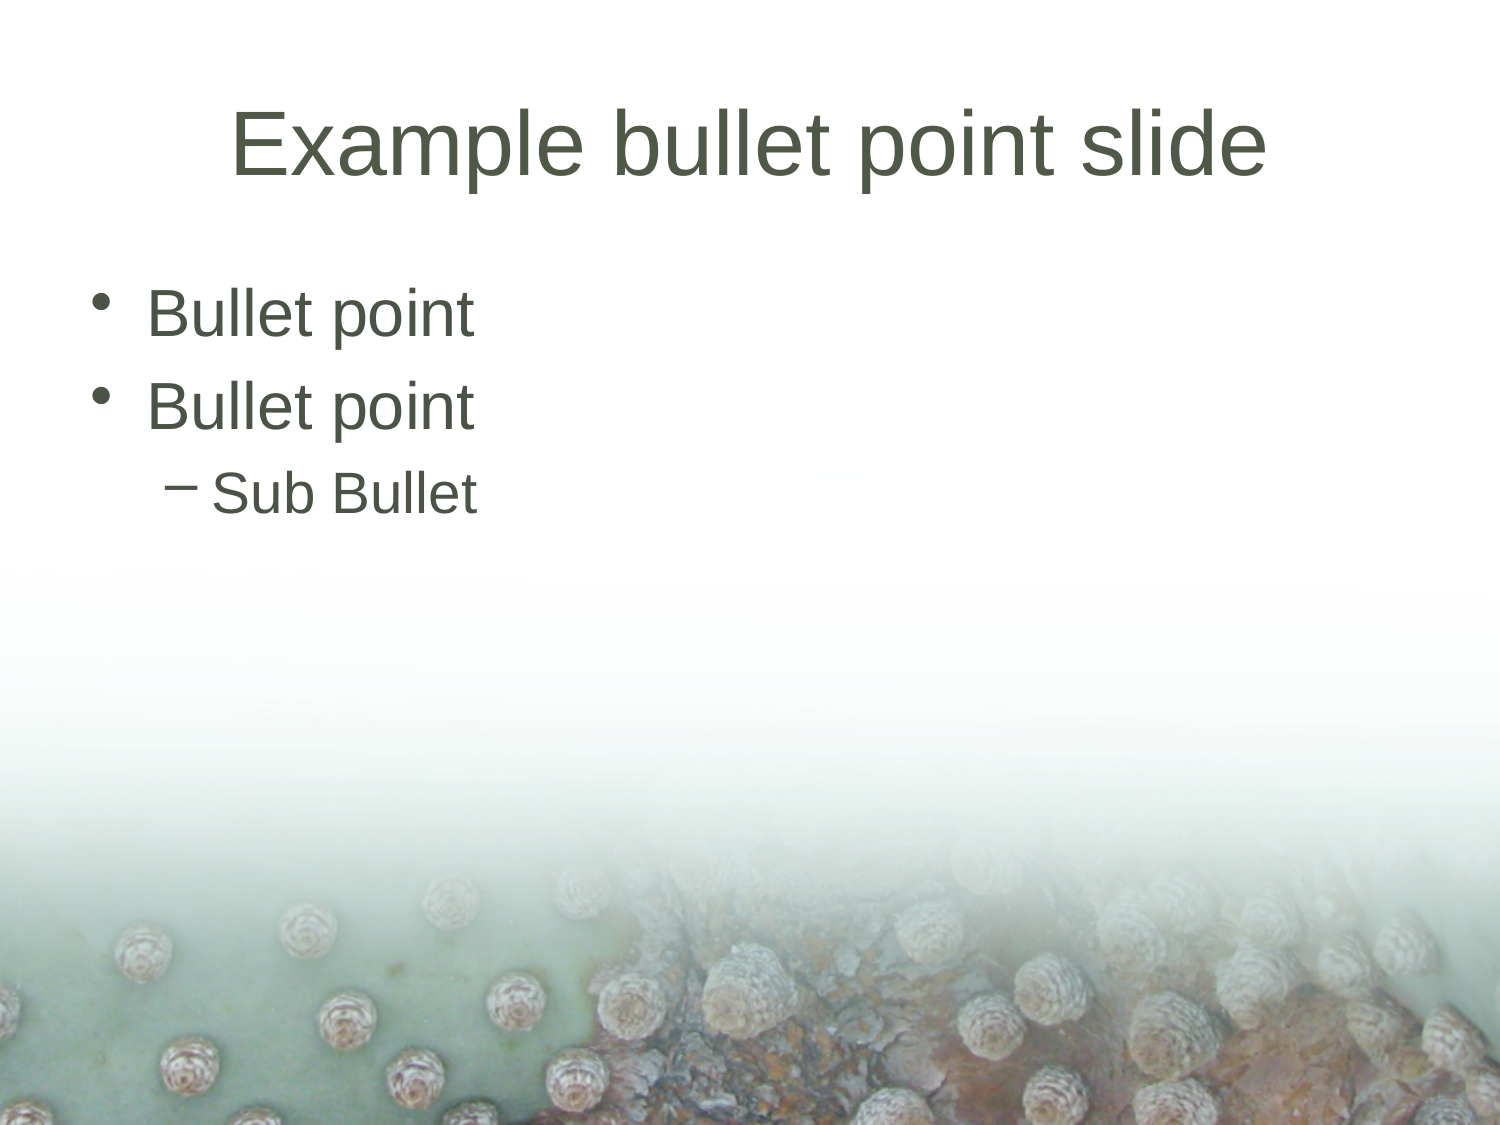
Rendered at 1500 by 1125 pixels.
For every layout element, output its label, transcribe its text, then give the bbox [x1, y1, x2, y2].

picture [0, 0, 1500, 1125]
list Bullet point Bullet point Sub Bullet [75, 262, 1425, 1005]
title Example bullet point slide [75, 45, 1425, 233]
